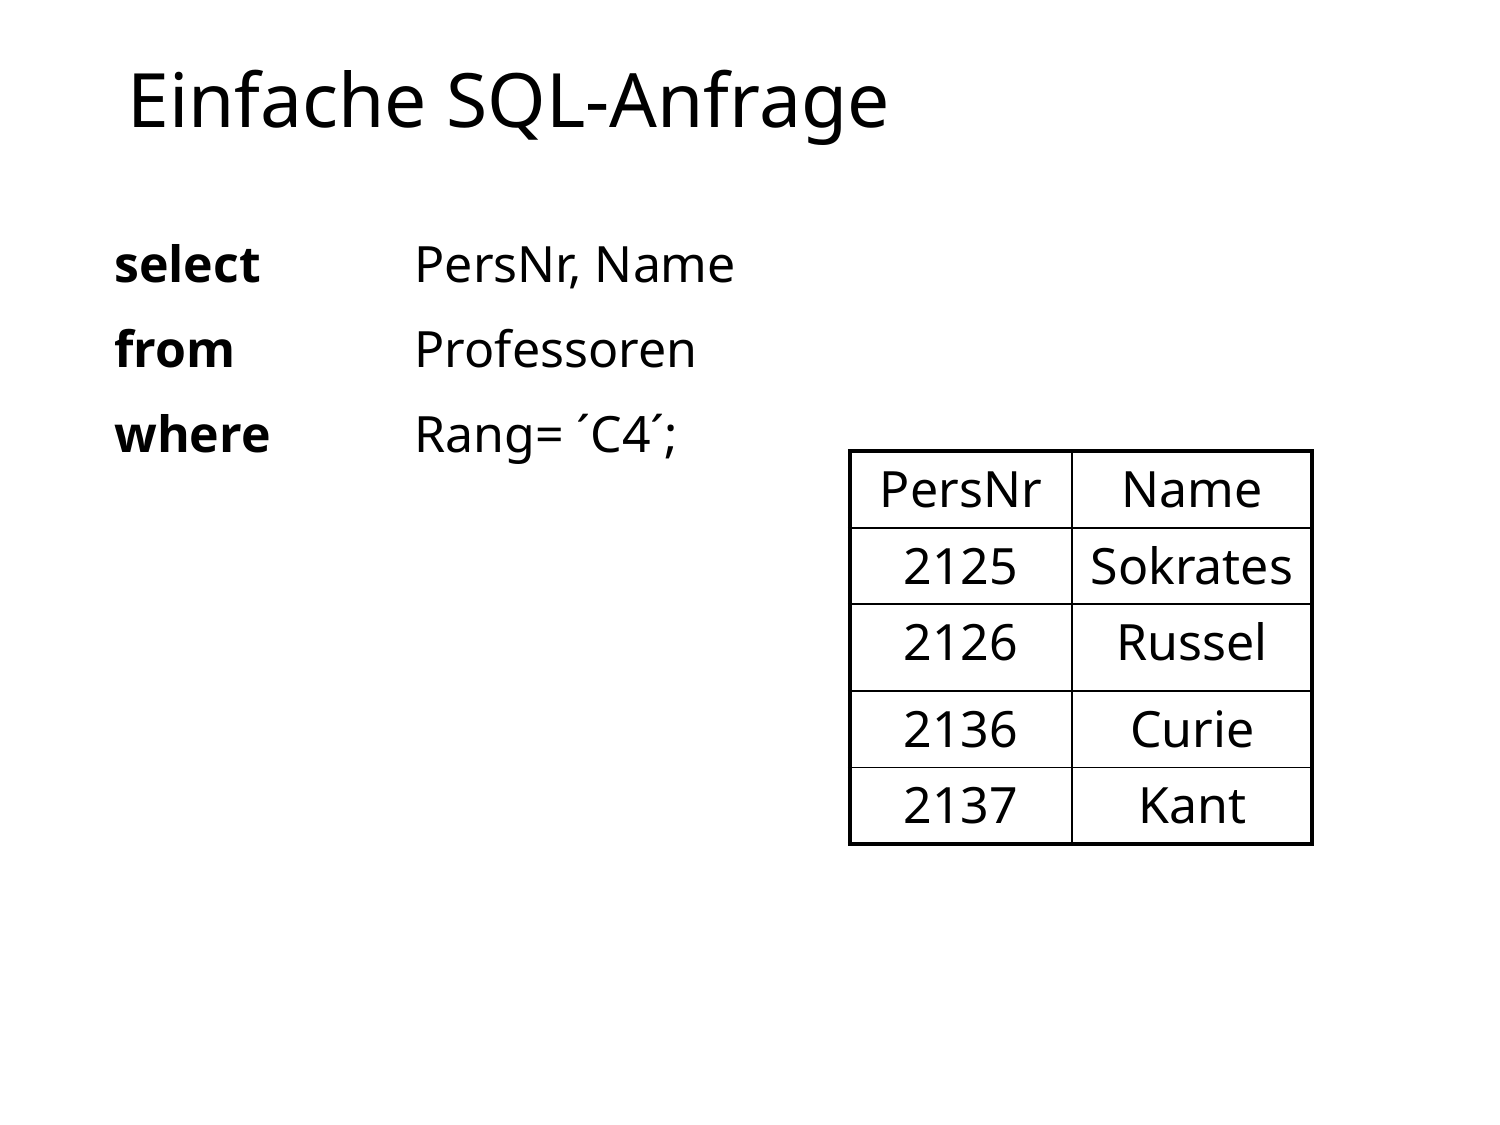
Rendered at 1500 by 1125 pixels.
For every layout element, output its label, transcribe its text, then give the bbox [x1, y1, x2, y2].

text_box select PersNr, Name from Professoren where Rang= ´C4´; [99, 224, 863, 470]
table_cell 2126 [852, 605, 1071, 690]
table_cell 2125 [852, 529, 1071, 603]
table_header PersNr [852, 453, 1071, 527]
table_cell Sokrates [1073, 529, 1310, 603]
table_cell Kant [1073, 768, 1310, 842]
table_cell 2137 [852, 768, 1071, 842]
table_cell Curie [1073, 692, 1310, 767]
table_cell 2136 [852, 692, 1071, 767]
table_cell Russel [1073, 605, 1310, 690]
title Einfache SQL-Anfrage [112, 0, 1388, 150]
table_header Name [1073, 453, 1310, 527]
